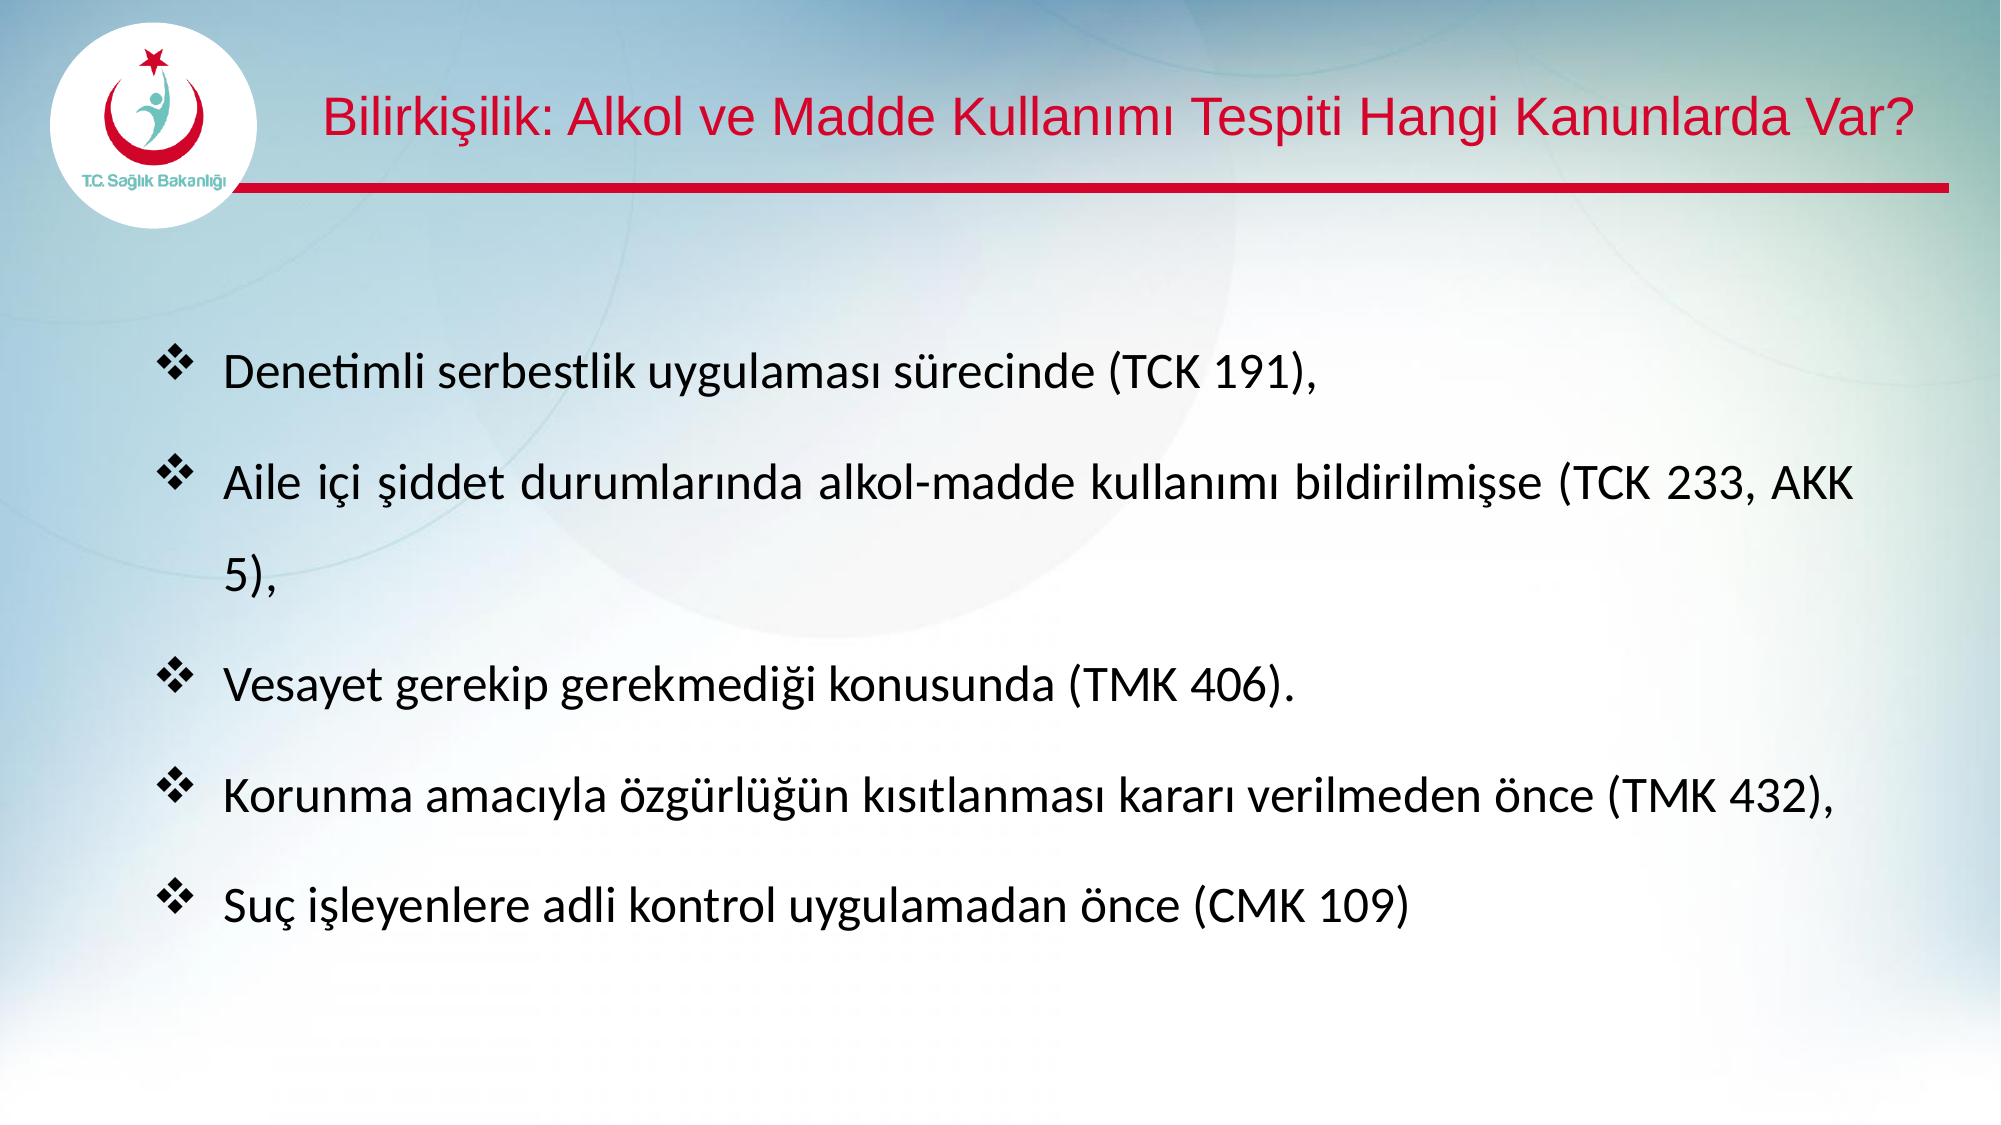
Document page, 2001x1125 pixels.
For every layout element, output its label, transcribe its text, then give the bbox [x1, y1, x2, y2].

title Bilirkişilik: Alkol ve Madde Kullanımı Tespiti Hangi Kanunlarda Var? [256, 58, 1982, 177]
list Denetimli serbestlik uygulaması sürecinde (TCK 191), Aile içi şiddet durumlarında alkol-madde kullanımı bildirilmişse (TCK 233, AKK 5), Vesayet gerekip gerekmediği konusunda (TMK 406). Korunma amacıyla özgürlüğün kısıtlanması kararı verilmeden önce (TMK 432), Suç işleyenlere adli kontrol uygulamadan önce (CMK 109) [137, 299, 1872, 1014]
picture [0, 0, 2001, 1125]
